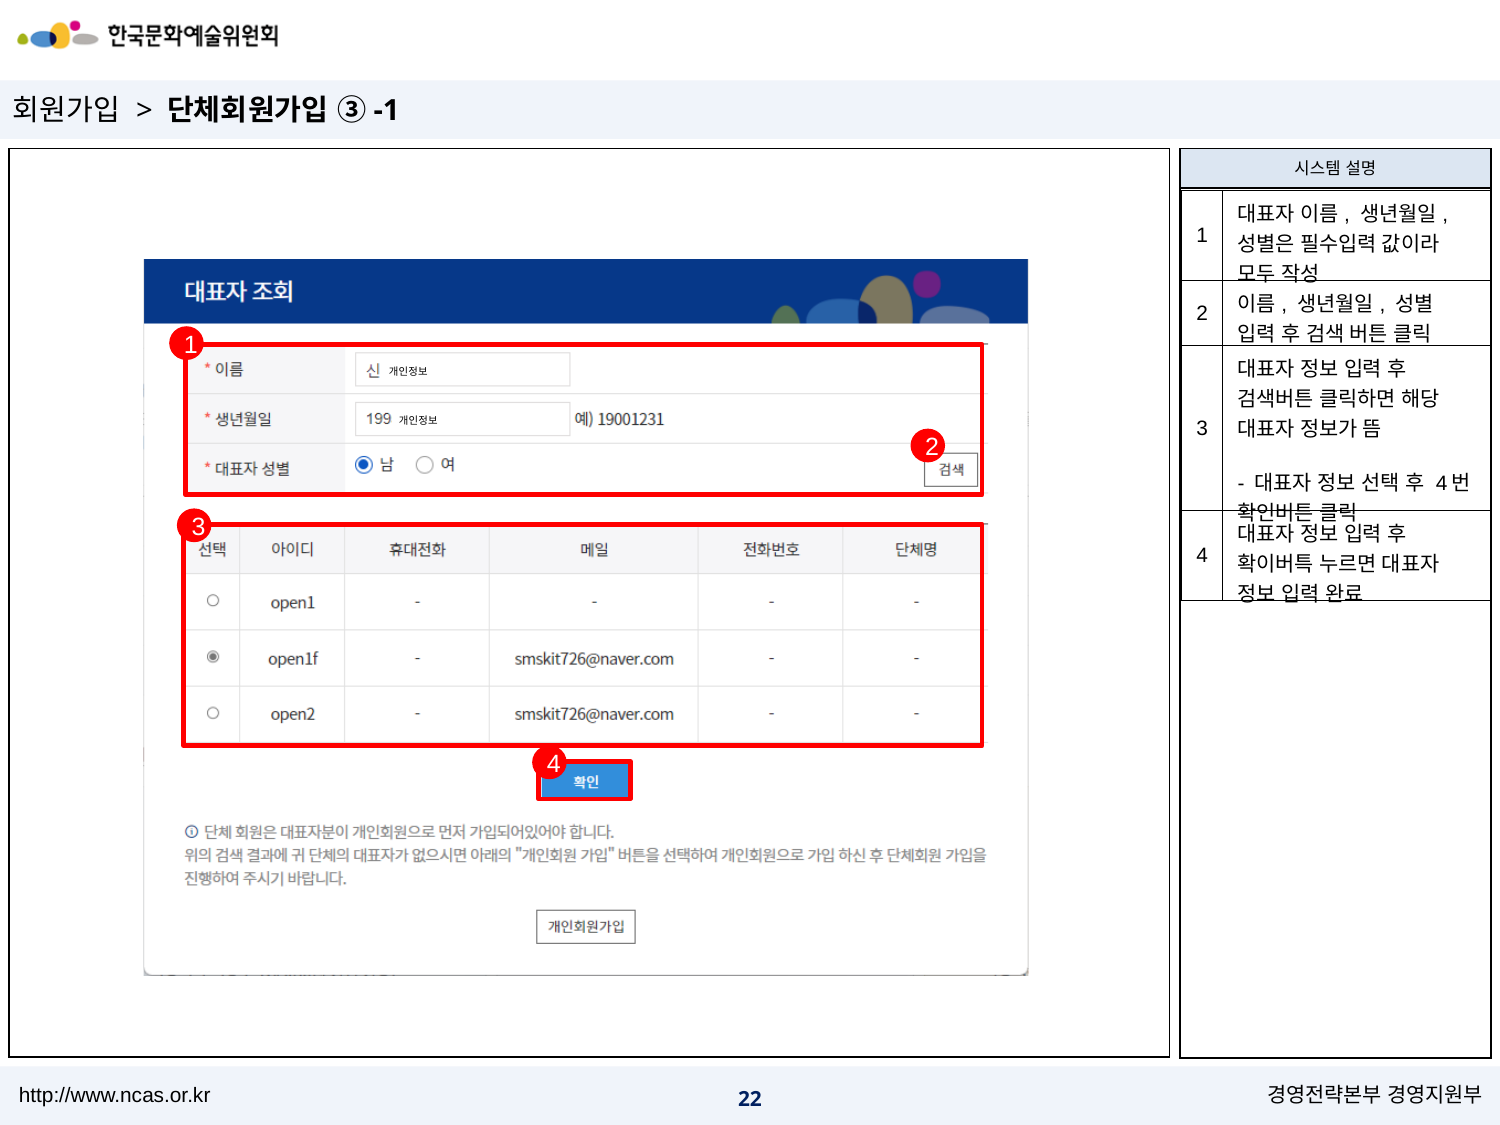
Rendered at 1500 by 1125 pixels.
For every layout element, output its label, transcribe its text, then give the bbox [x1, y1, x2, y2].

table_cell 2 [1182, 281, 1222, 345]
table_cell 대표자 정보 입력 후 검색버튼 클릭하면 해당 대표자 정보가 뜸 - 대표자 정보 선택 후 4번 확인버튼 클릭 [1223, 346, 1491, 510]
table_cell 4 [1182, 511, 1222, 600]
text_box 회원가입 > 단체회원가입 ③-1 [0, 83, 415, 134]
table_cell 대표자 정보 입력 후 확이버특 누르면 대표자 정보 입력 완료 [1223, 511, 1491, 600]
picture [143, 259, 1029, 977]
table_cell 이름, 생년월일, 성별 입력 후 검색 버튼 클릭 [1223, 281, 1491, 345]
table_header 1 [1182, 191, 1222, 280]
table_cell 3 [1182, 346, 1222, 510]
table_header 대표자 이름, 생년월일, 성별은 필수입력 값이라 모두 작성 [1223, 191, 1491, 280]
picture [13, 15, 285, 55]
